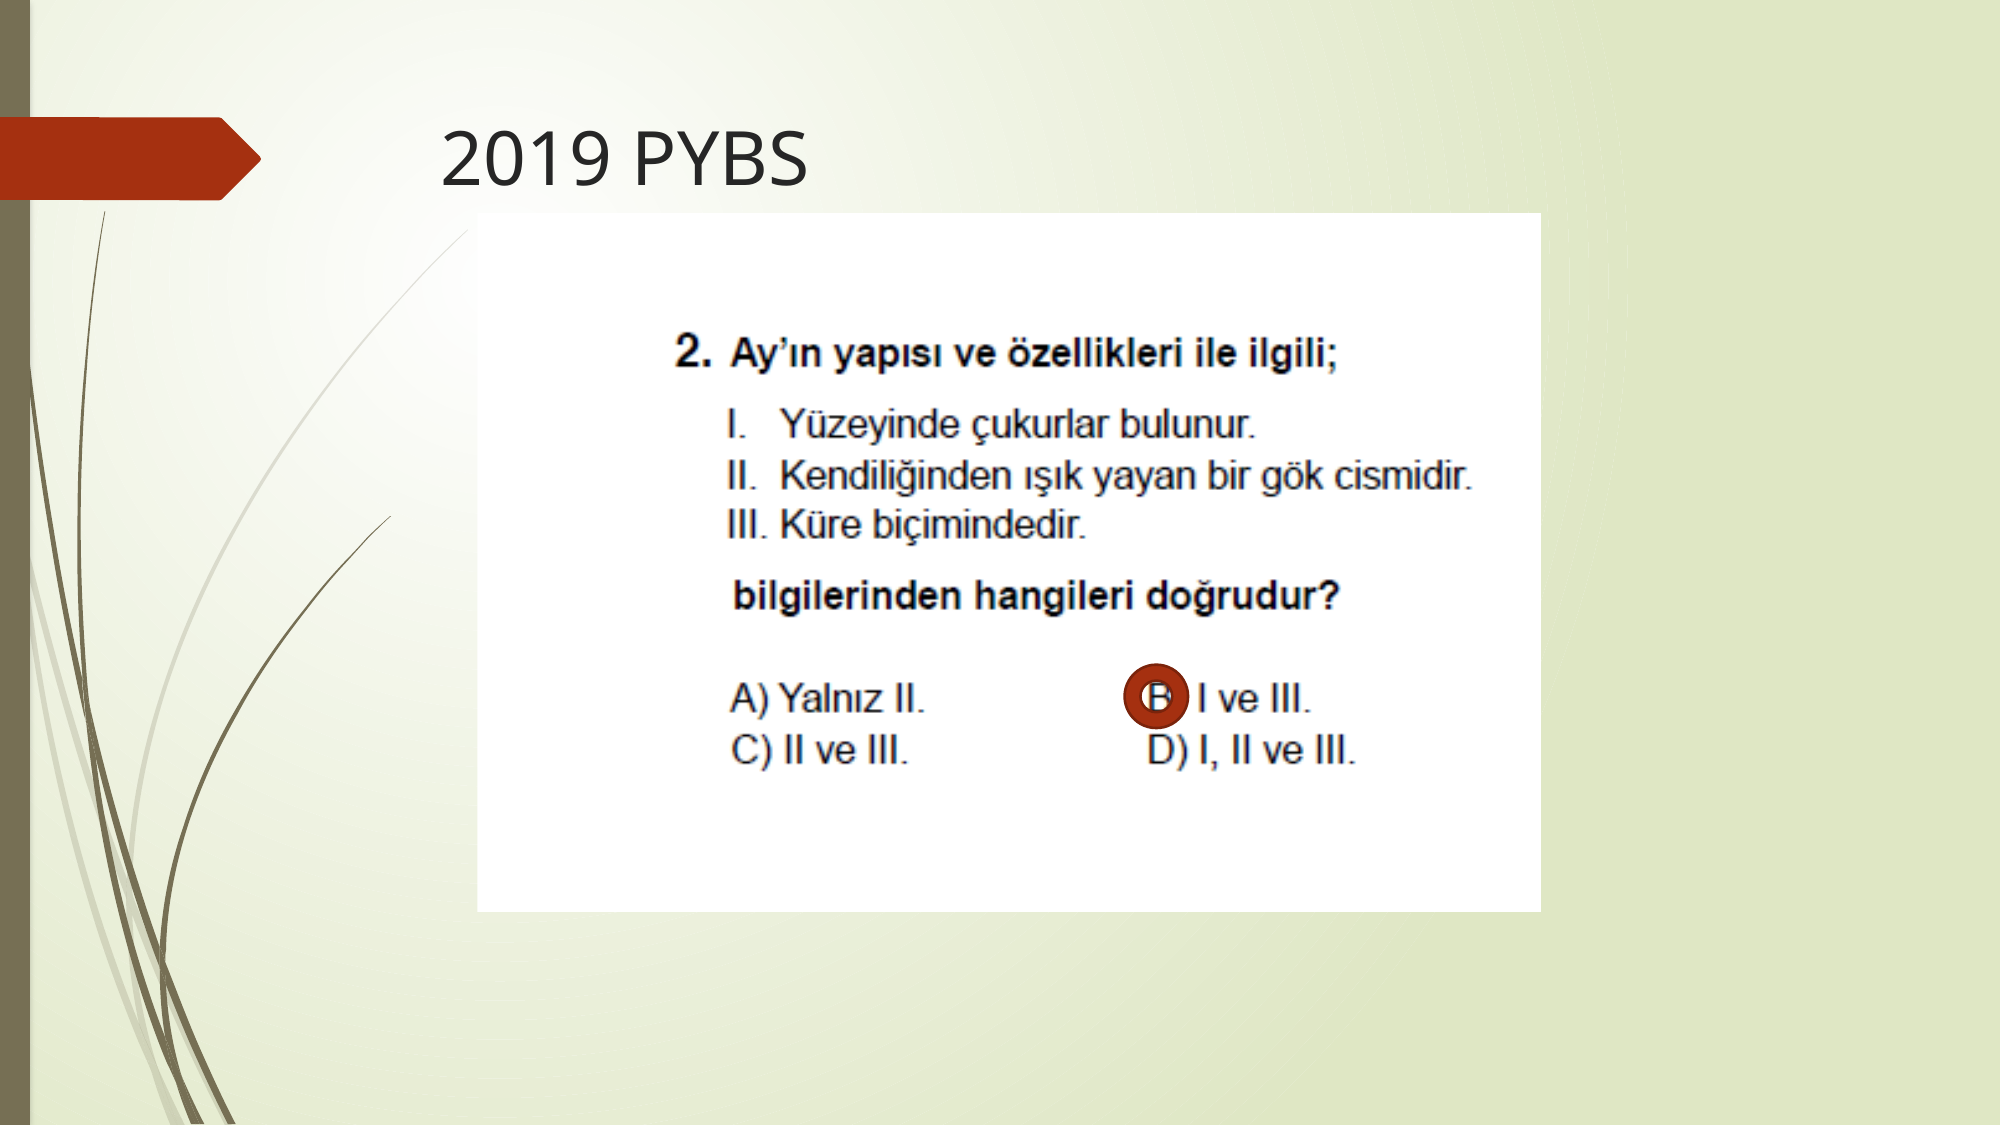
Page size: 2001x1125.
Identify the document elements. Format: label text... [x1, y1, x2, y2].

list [477, 213, 1542, 912]
title 2019 PYBS [425, 102, 1888, 313]
